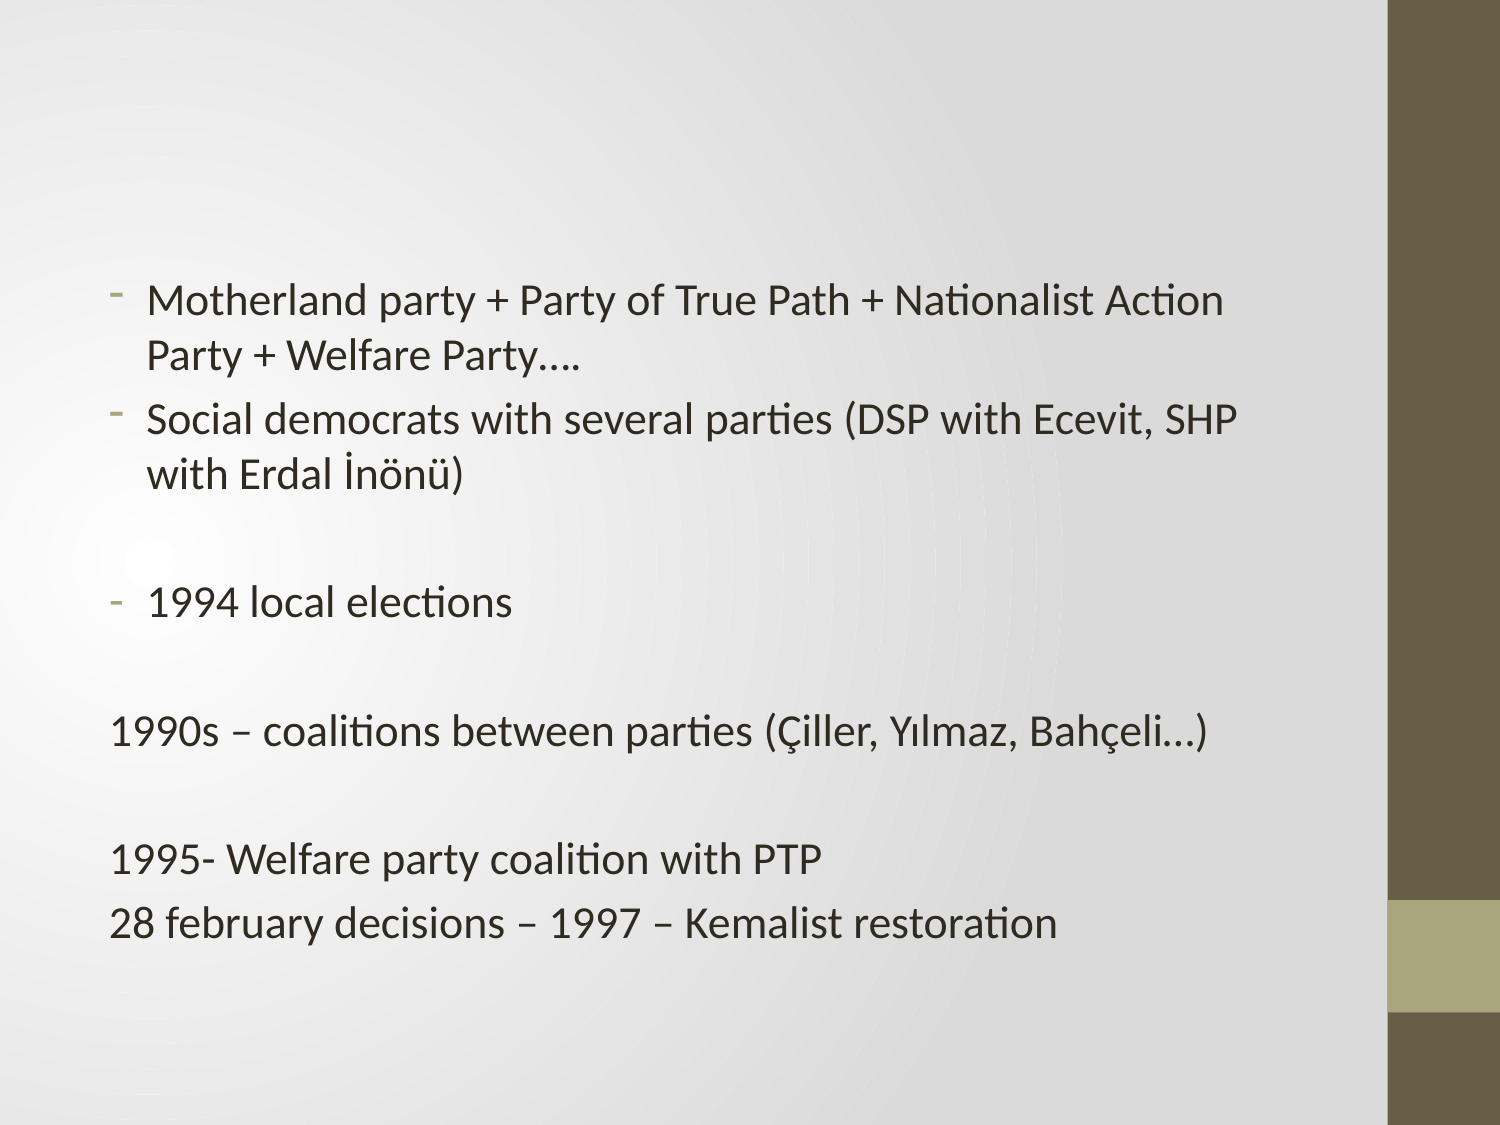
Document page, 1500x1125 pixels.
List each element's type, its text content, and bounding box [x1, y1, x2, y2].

list Motherland party + Party of True Path + Nationalist Action Party + Welfare Party…. Social democrats with several parties (DSP with Ecevit, SHP with Erdal İnönü) 1994 local elections 1990s – coalitions between parties (Çiller, Yılmaz, Bahçeli…) 1995- Welfare party coalition with PTP 28 february decisions – 1997 – Kemalist restoration [75, 262, 1325, 1050]
